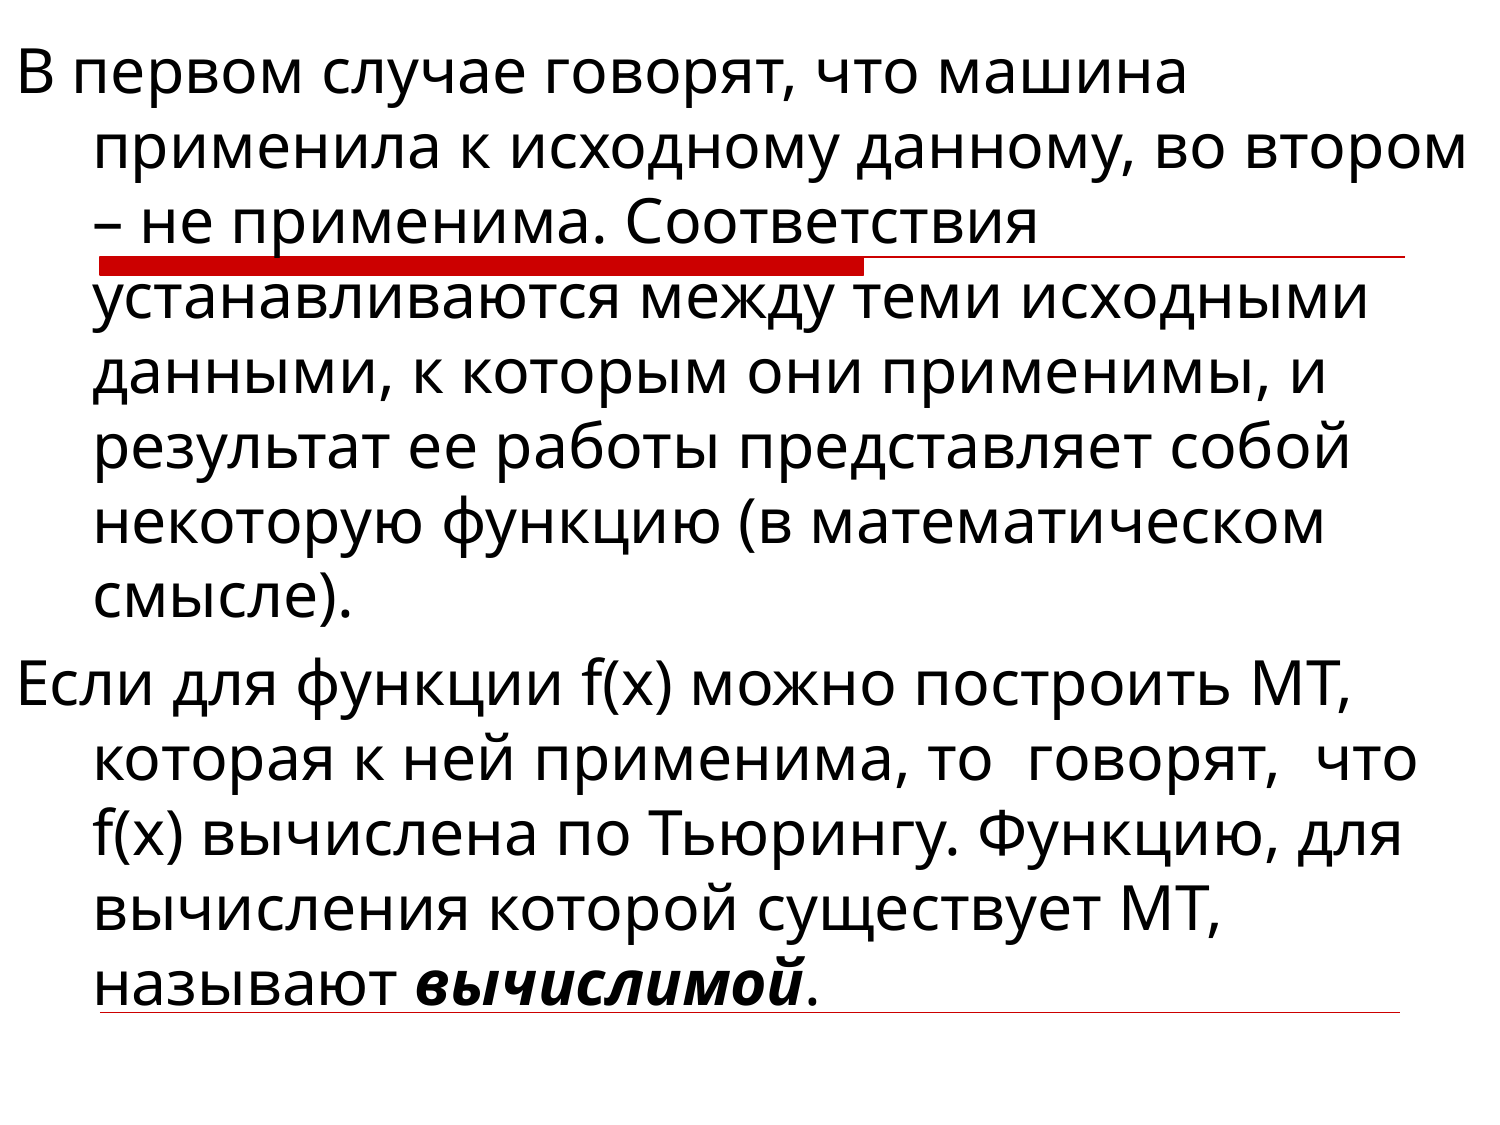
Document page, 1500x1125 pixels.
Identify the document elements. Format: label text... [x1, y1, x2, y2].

list В первом случае говорят, что машина применила к исходному данному, во втором – не применима. Соответствия устанавливаются между теми исходными данными, к которым они применимы, и результат ее работы представляет собой некоторую функцию (в математическом смысле). Если для функции f(x) можно построить МТ, которая к ней применима, то говорят, что f(x) вычислена по Тьюрингу. Функцию, для вычисления которой существует МТ, называют вычислимой. [0, 23, 1500, 1071]
